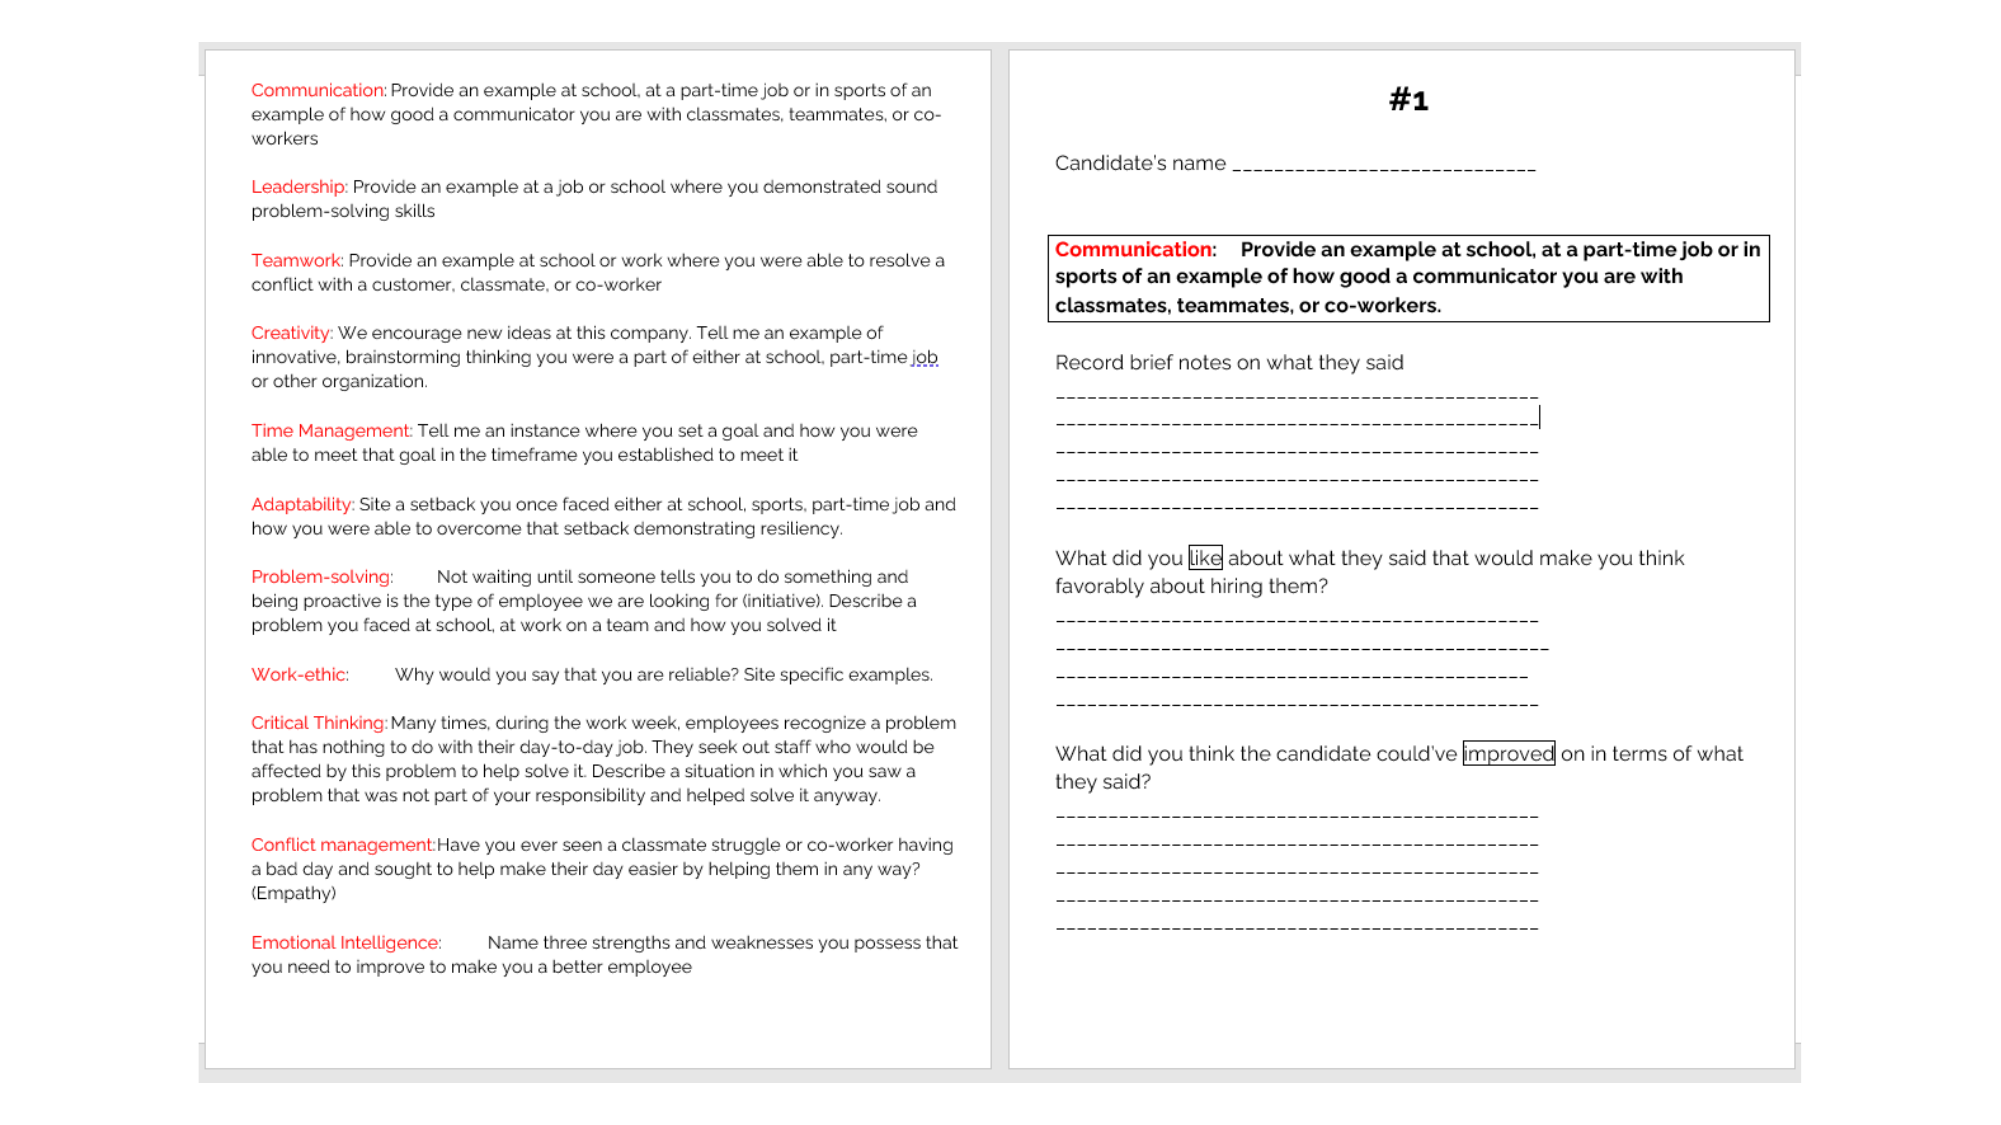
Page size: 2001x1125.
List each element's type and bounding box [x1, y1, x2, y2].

picture [198, 42, 1802, 1083]
